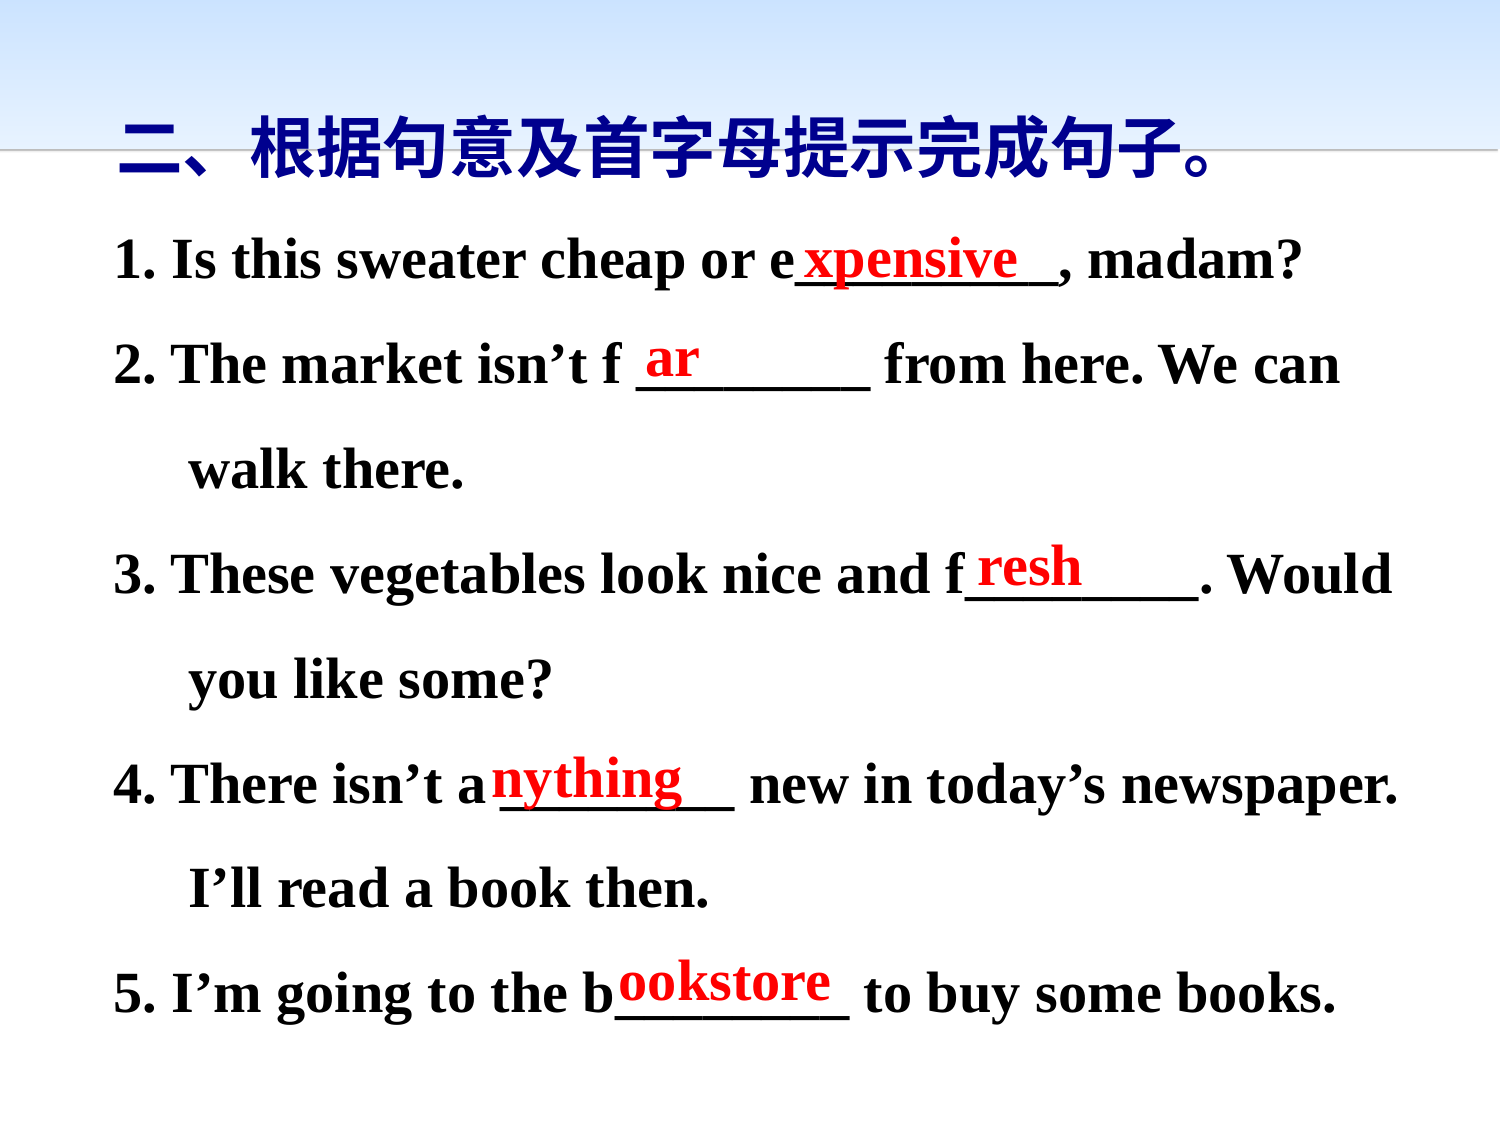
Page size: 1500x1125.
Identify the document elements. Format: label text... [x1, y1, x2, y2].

text_box ar [630, 310, 737, 396]
text_box ookstore [603, 934, 923, 1020]
text_box 二、根据句意及首字母提示完成句子。 [101, 98, 1266, 194]
text_box 1. Is this sweater cheap or e_________, madam? 2. The market isn’t f ________ from here. We can walk there. 3. These vegetables look nice and f________. Would you like some? 4. There isn’t a ________ new in today’s newspaper. I’ll read a book then. 5. I’m going to the b________ to buy some books. [98, 177, 1461, 1032]
text_box resh [948, 519, 1221, 605]
text_box xpensive [775, 211, 1095, 297]
text_box nything [476, 732, 737, 817]
